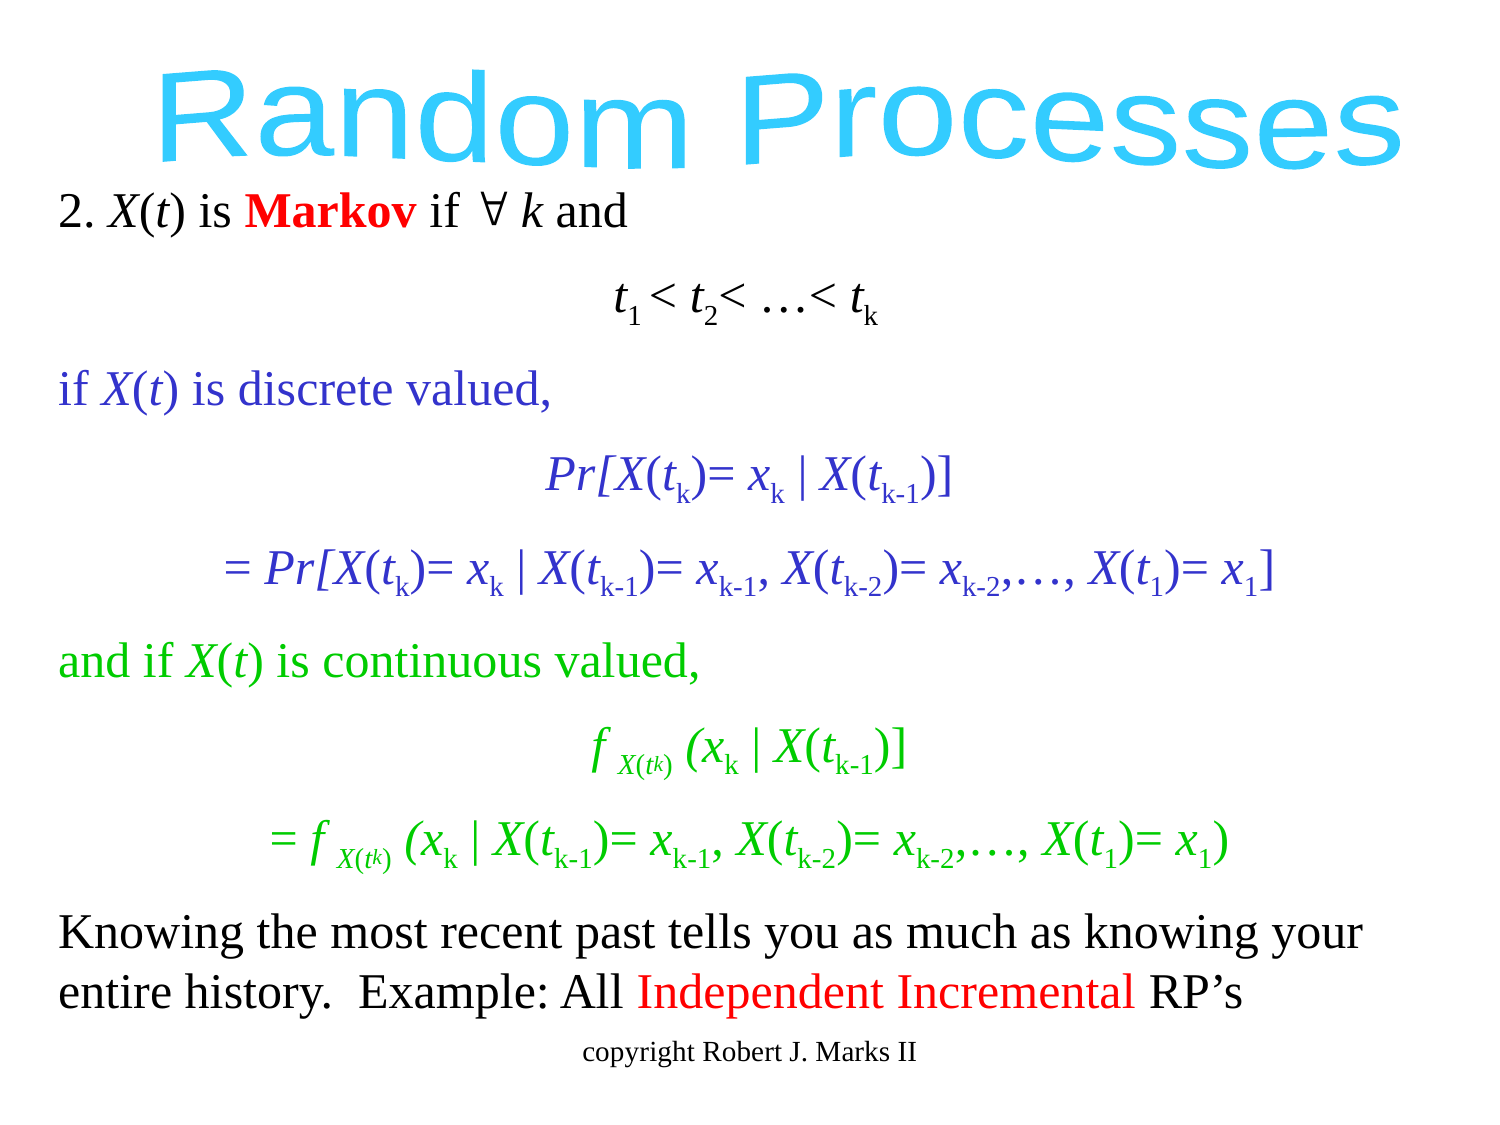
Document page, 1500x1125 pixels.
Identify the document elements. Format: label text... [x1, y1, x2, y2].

text_box 2. X(t) is Markov if  k and t1 < t2< …< tk if X(t) is discrete valued, Pr[X(tk)= xk | X(tk-1)] = Pr[X(tk)= xk | X(tk-1)= xk-1, X(tk-2)= xk-2,…, X(t1)= x1] and if X(t) is continuous valued, f X(tk) (xk | X(tk-1)] = f X(tk) (xk | X(tk-1)= xk-1, X(tk-2)= xk-2,…, X(t1)= x1) Knowing the most recent past tells you as much as knowing your entire history. Example: All Independent Incremental RP’s [43, 170, 1456, 1027]
footer copyright Robert J. Marks II [512, 1027, 988, 1100]
